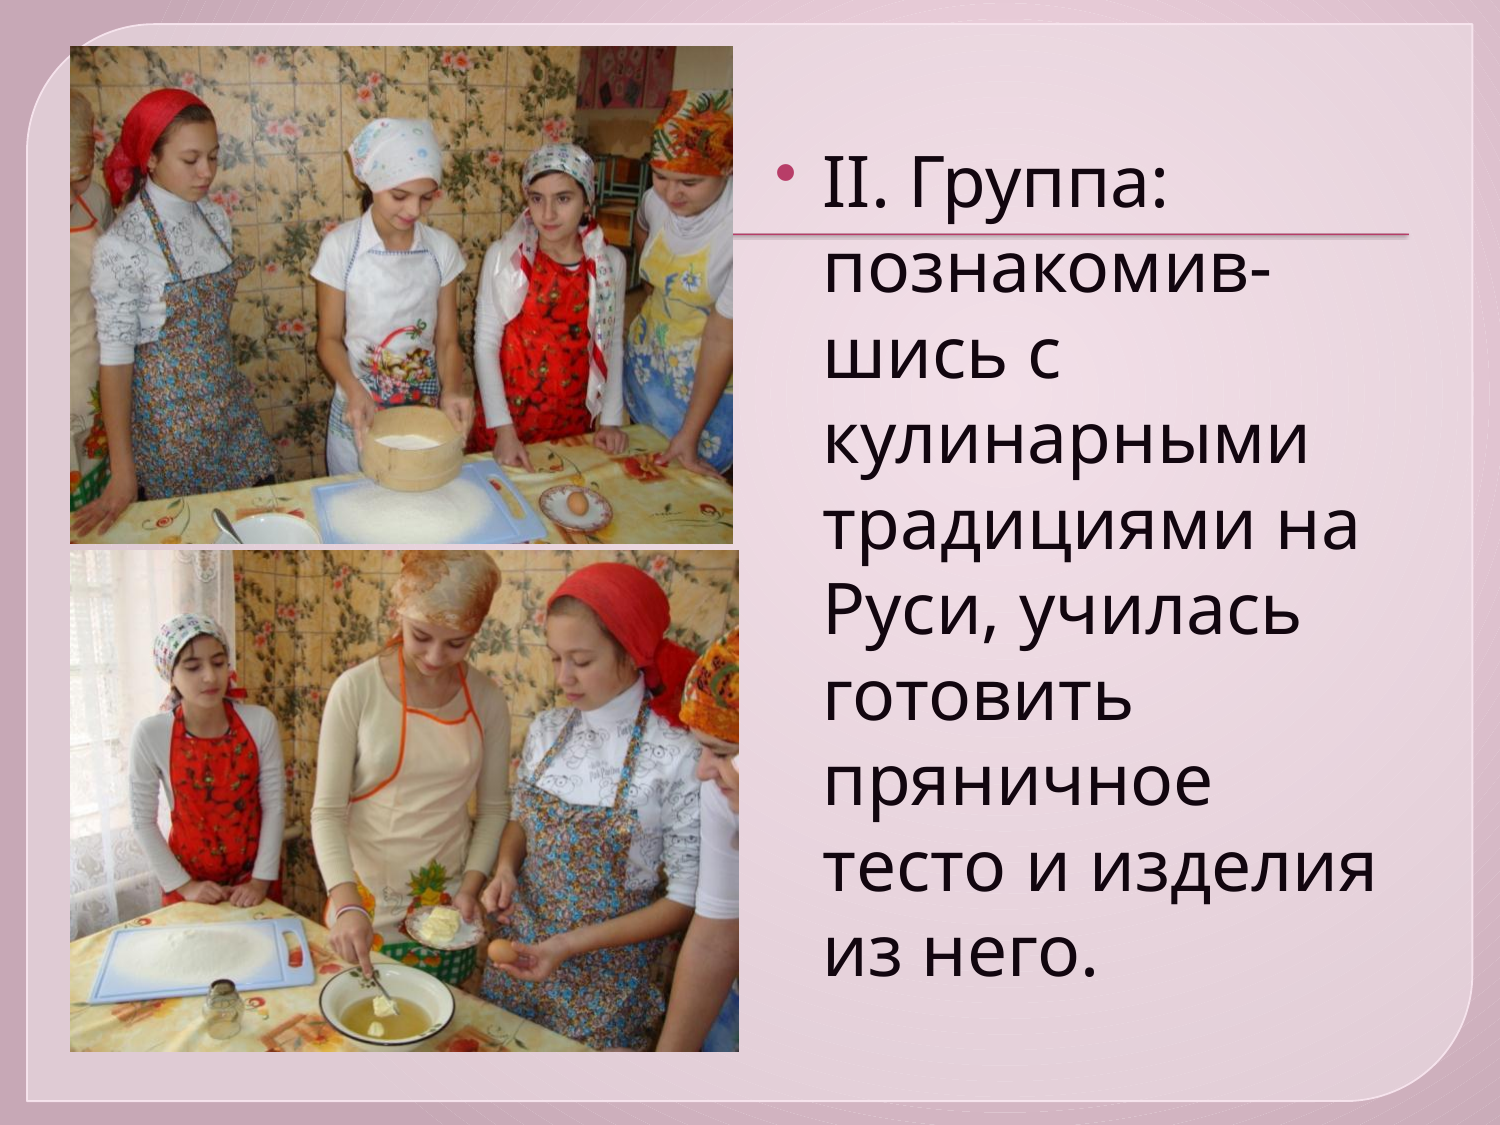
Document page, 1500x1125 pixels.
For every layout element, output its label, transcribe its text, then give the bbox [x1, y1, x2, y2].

picture [70, 550, 739, 1052]
list II. Группа: познакомив-шись с кулинарными традициями на Руси, училась готовить пряничное тесто и изделия из него. [762, 128, 1425, 1013]
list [70, 46, 733, 544]
